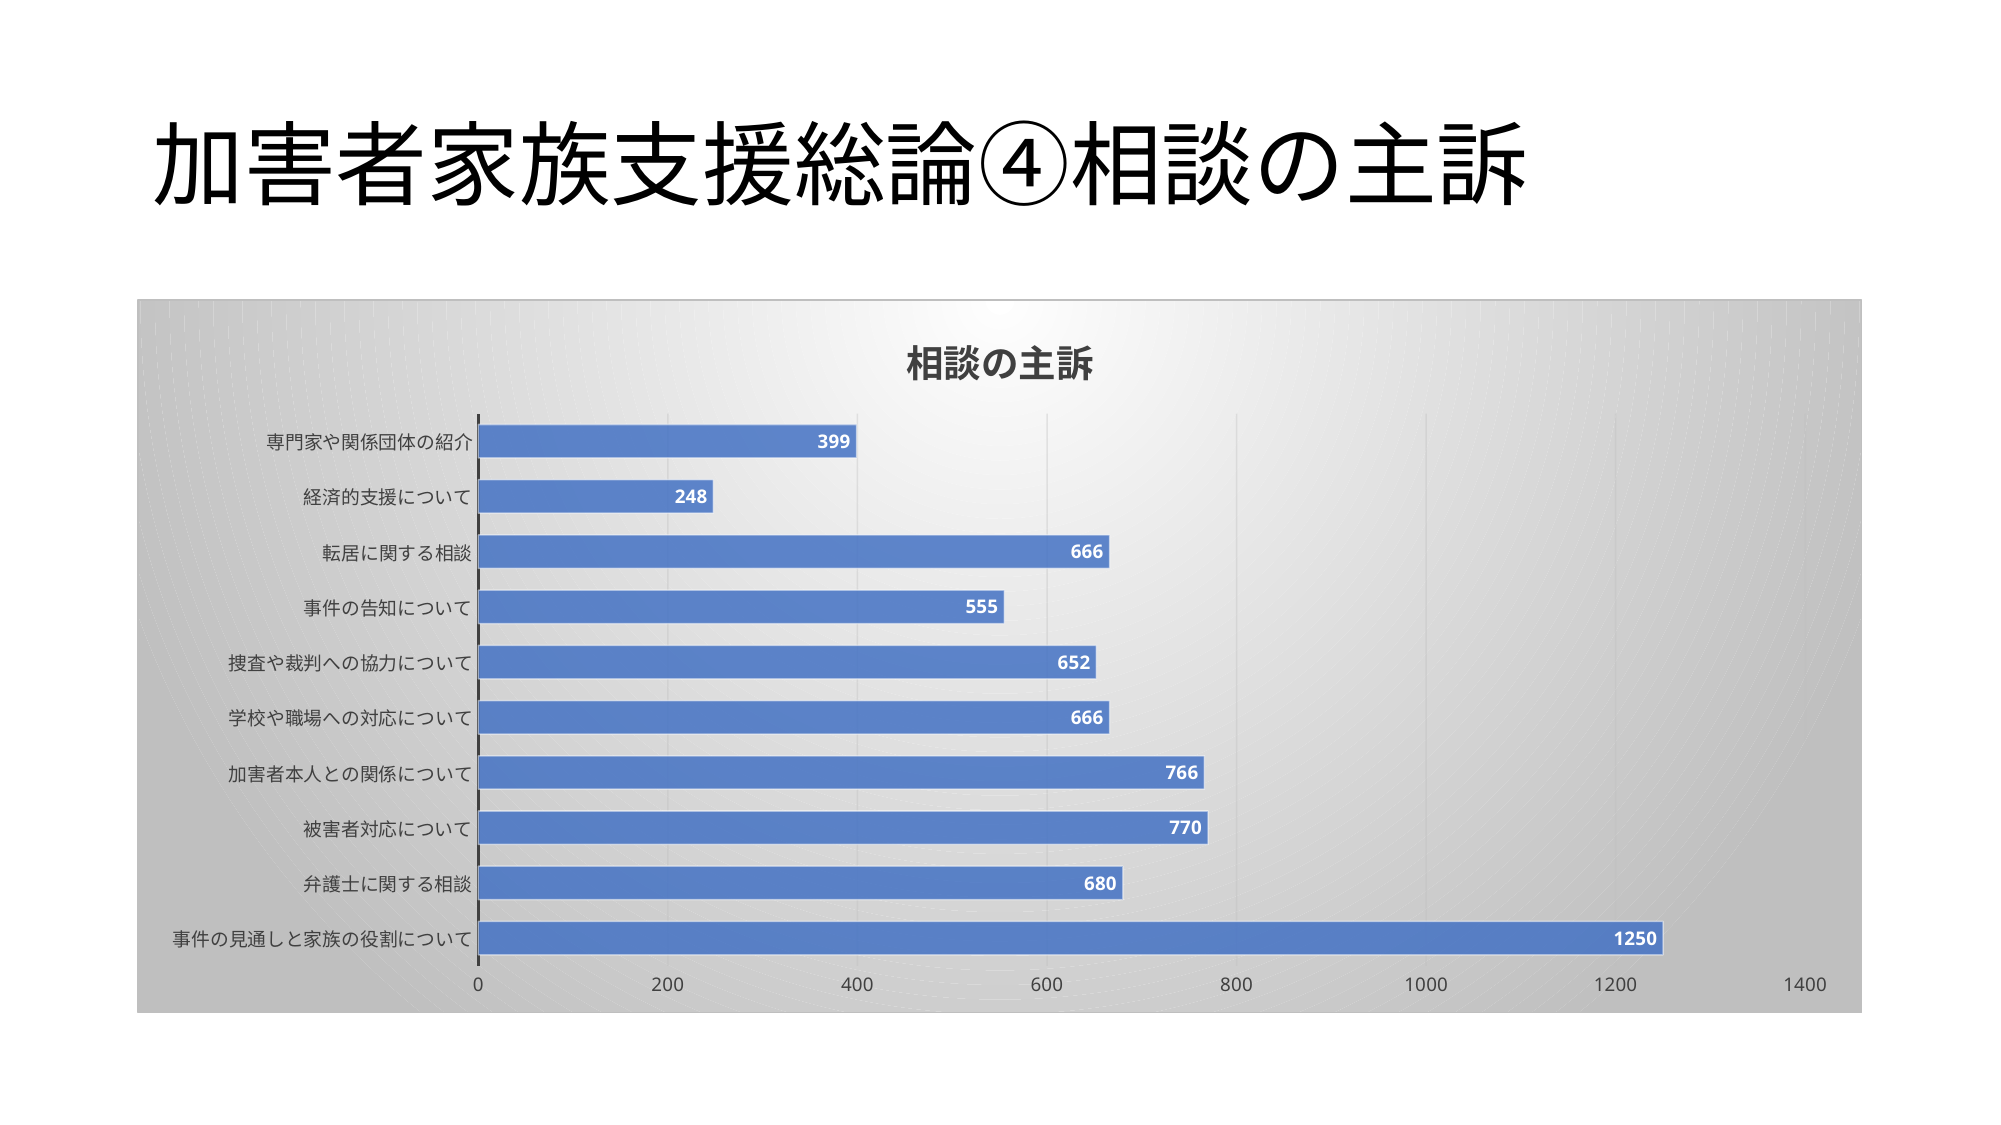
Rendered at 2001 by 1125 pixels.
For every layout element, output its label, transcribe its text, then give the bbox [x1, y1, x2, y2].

chart [137, 299, 1863, 1014]
title 加害者家族支援総論④相談の主訴 [137, 59, 1863, 278]
